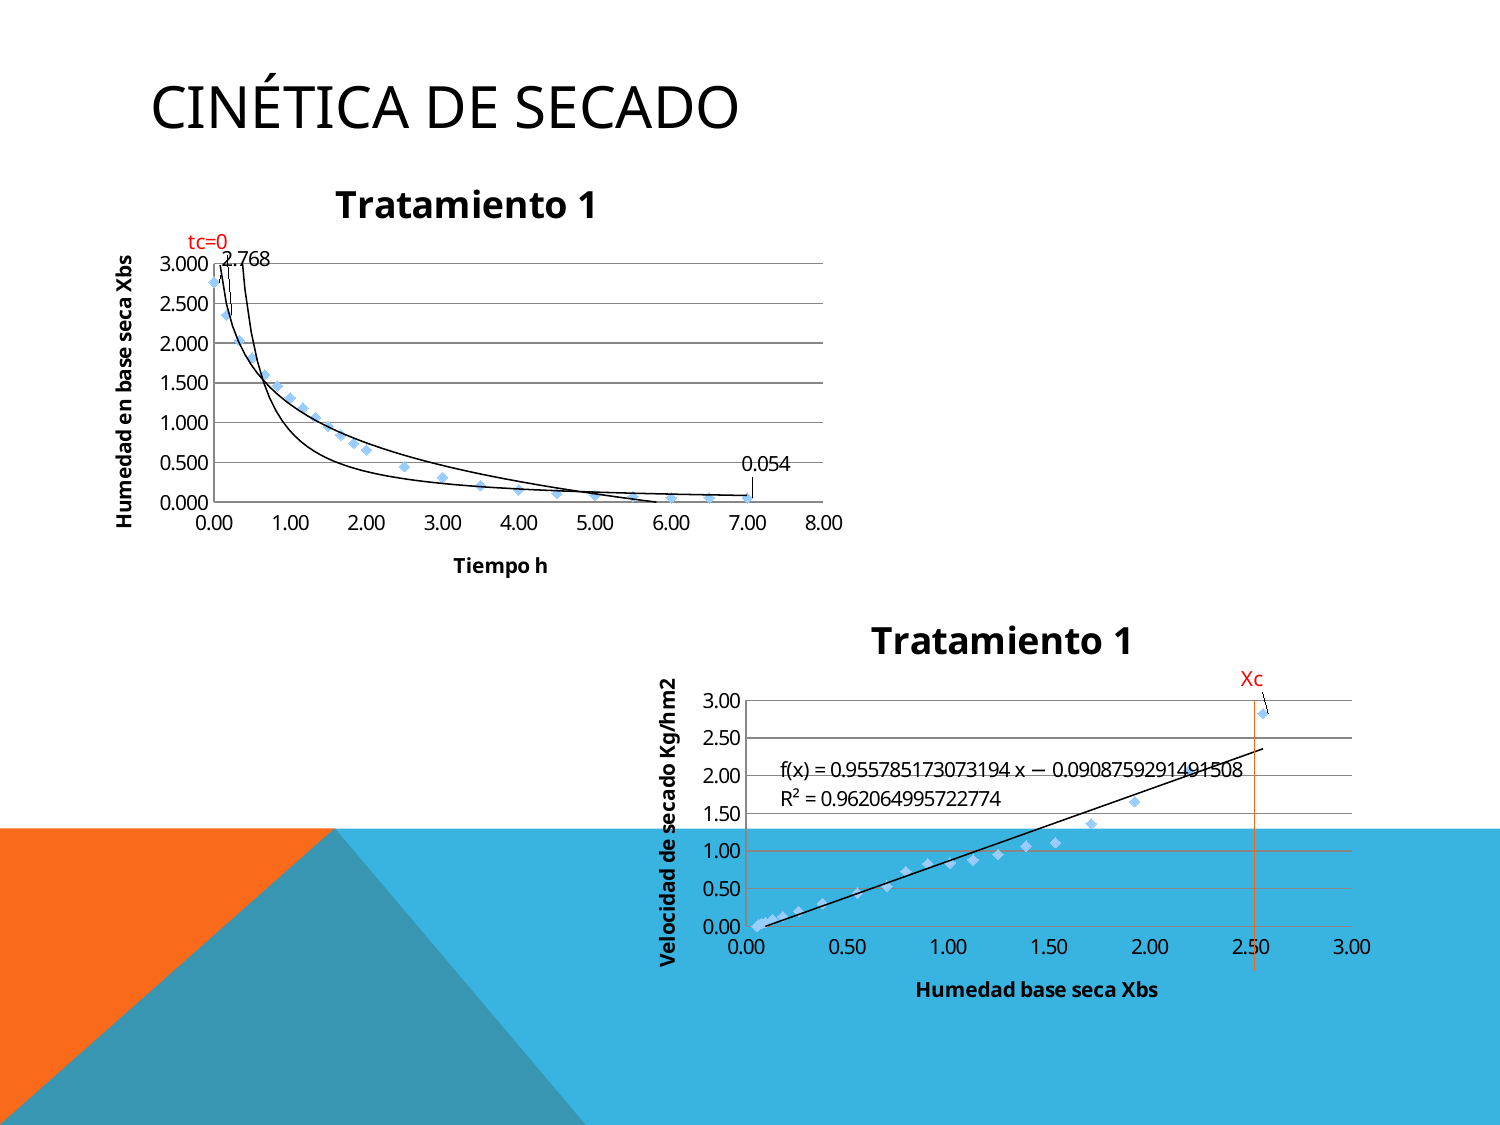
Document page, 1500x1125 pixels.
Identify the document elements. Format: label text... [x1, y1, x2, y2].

chart [76, 148, 1387, 1036]
title CINÉTICA DE SECADO [135, 60, 1369, 150]
